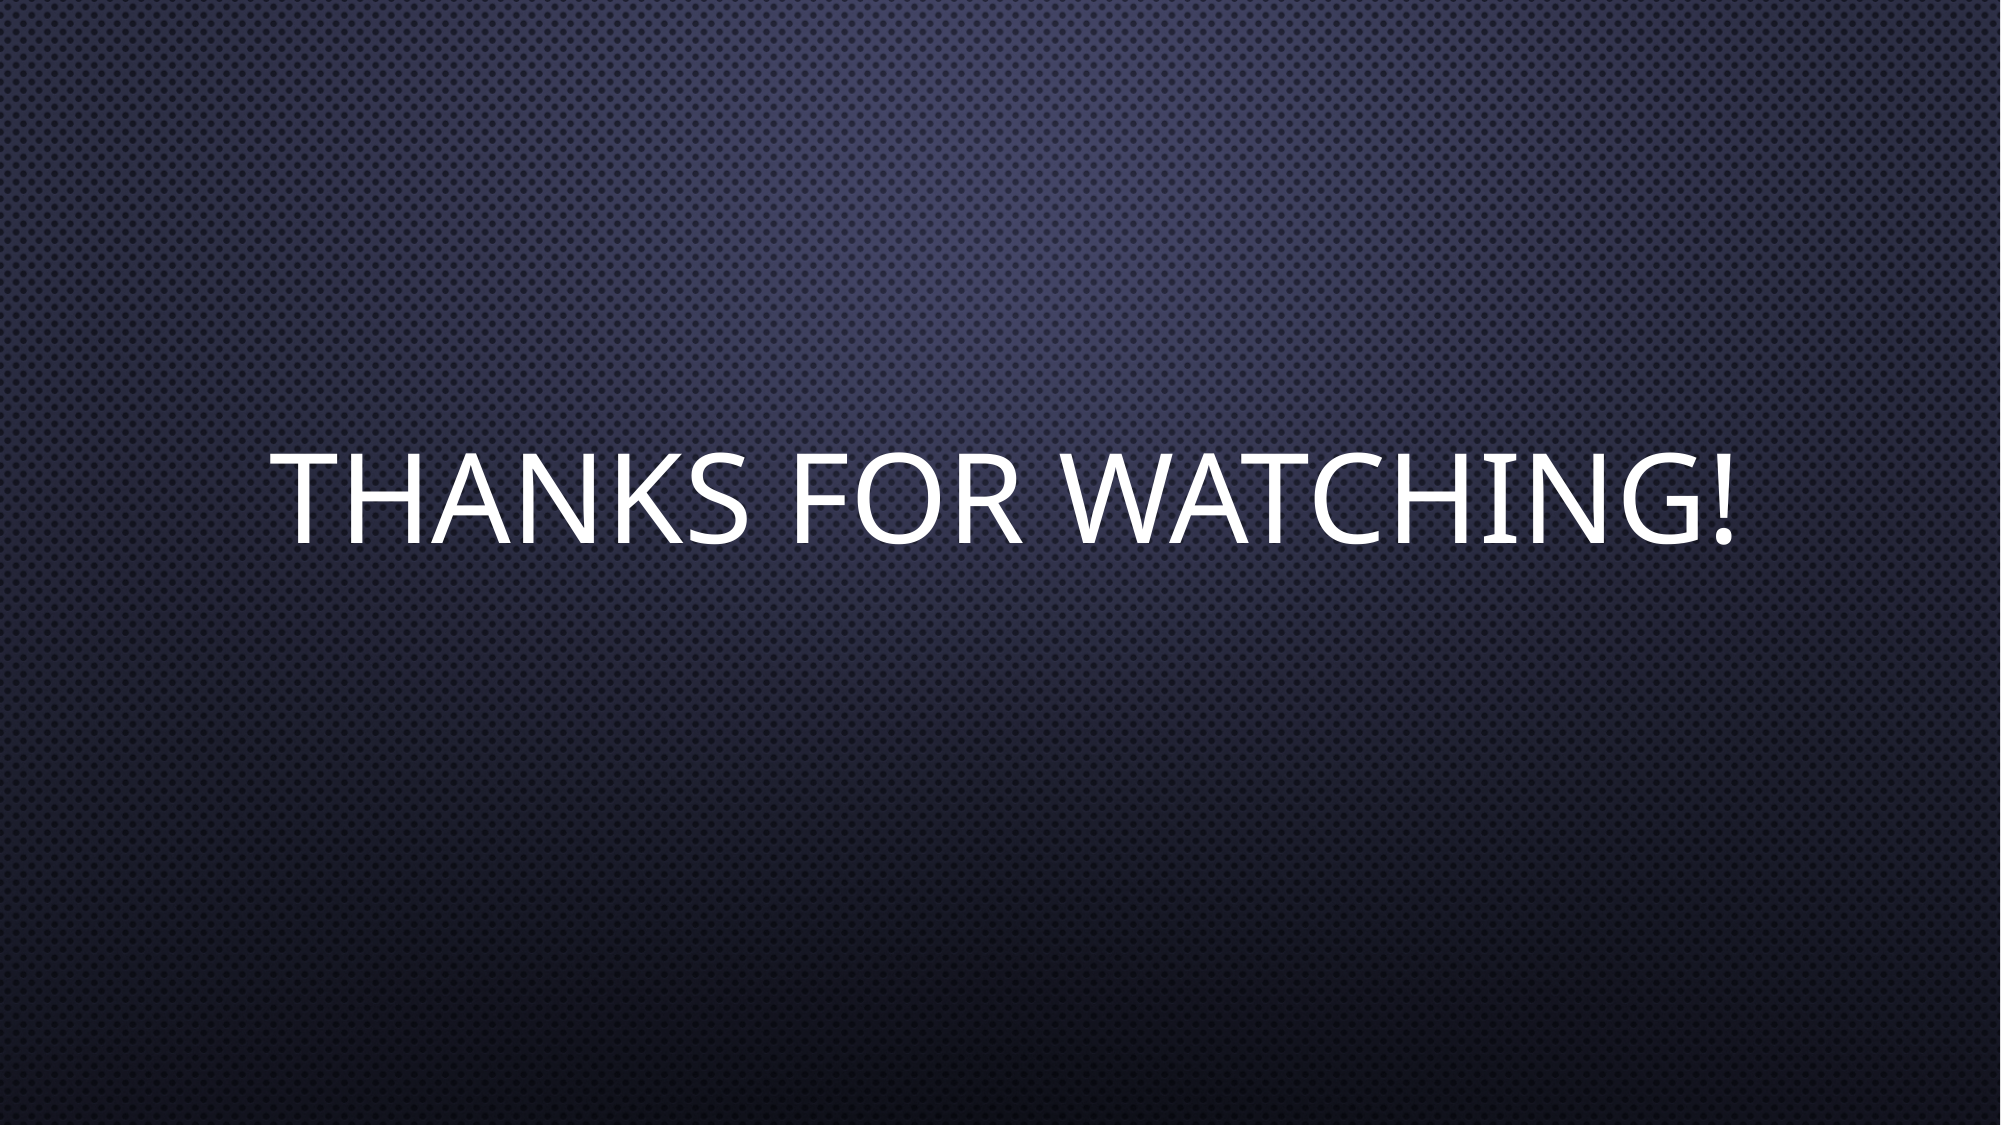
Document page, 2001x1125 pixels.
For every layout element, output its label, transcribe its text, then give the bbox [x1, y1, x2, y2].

text_box Thanks for watching! [255, 411, 1850, 577]
